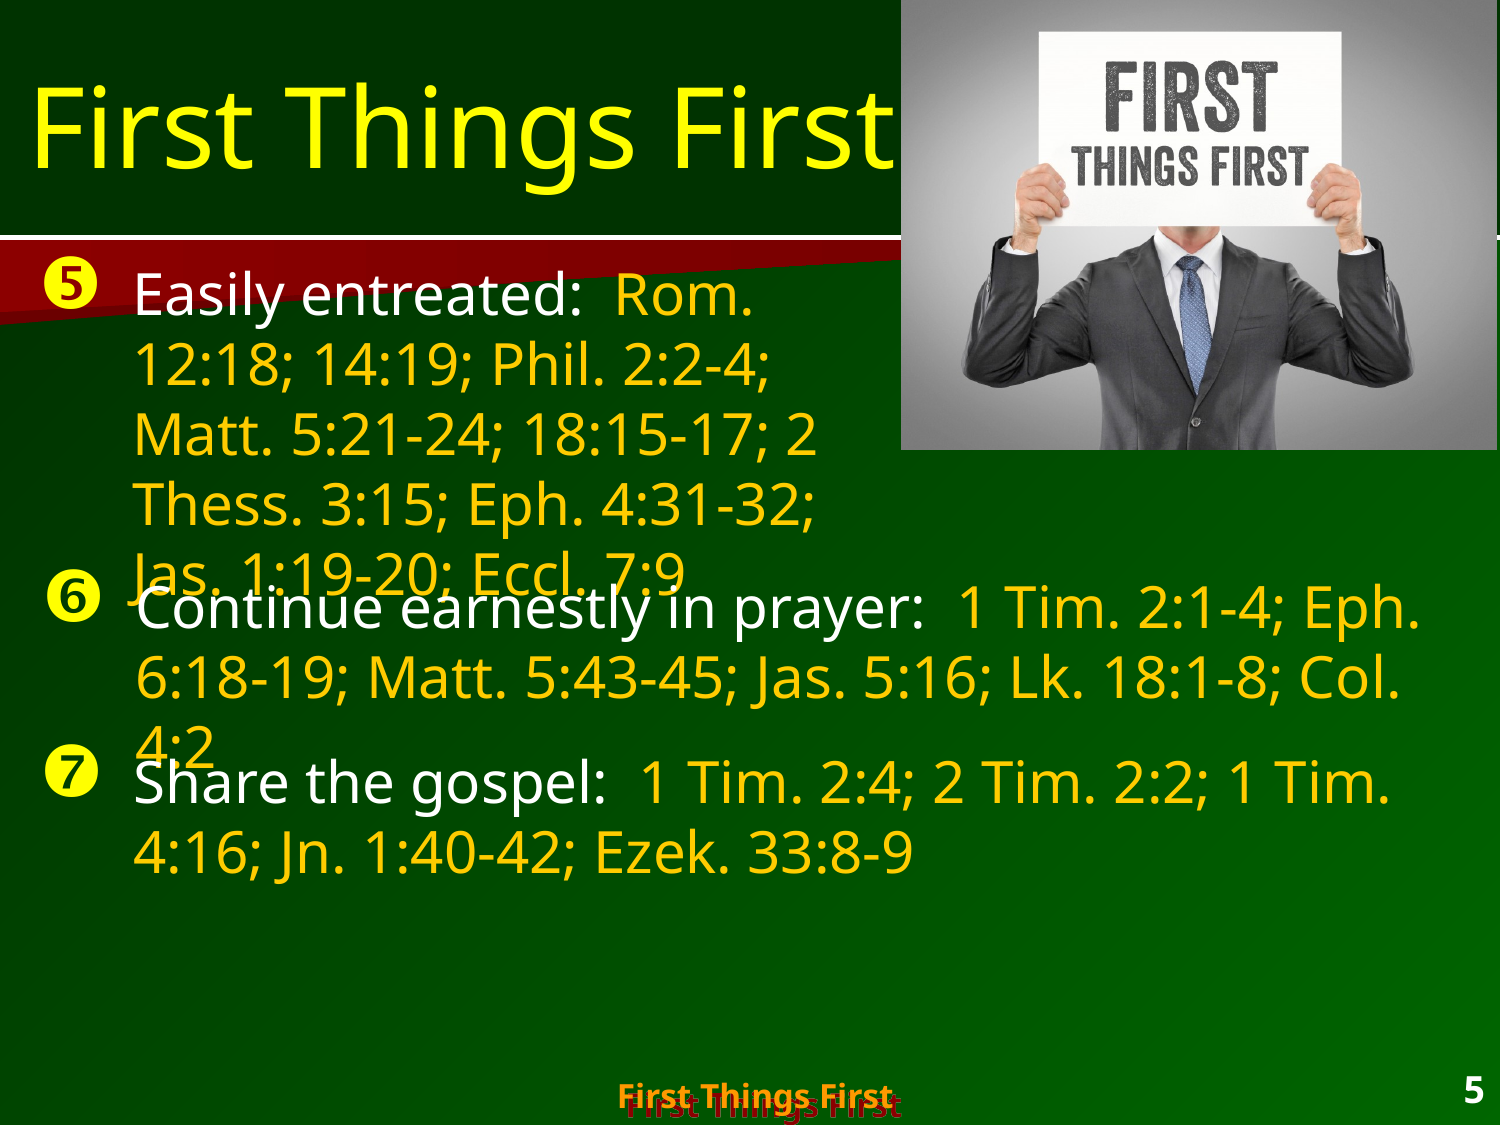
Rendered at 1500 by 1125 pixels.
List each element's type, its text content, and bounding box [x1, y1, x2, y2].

text_box Continue earnestly in prayer: 1 Tim. 2:1-4; Eph. 6:18-19; Matt. 5:43-45; Jas. 5:16; Lk. 18:1-8; Col. 4:2 [26, 562, 1475, 788]
text_box [0, 0, 901, 235]
text_box First Things First [424, 1065, 1087, 1125]
text_box Easily entreated: Rom. 12:18; 14:19; Phil. 2:2-4; Matt. 5:21-24; 18:15-17; 2 Thess. 3:15; Eph. 4:31-32; Jas. 1:19-20; Eccl. 7:9 [23, 249, 899, 615]
picture [901, 0, 1497, 450]
text_box Share the gospel: 1 Tim. 2:4; 2 Tim. 2:2; 1 Tim. 4:16; Jn. 1:40-42; Ezek. 33:8-9 [24, 737, 1474, 893]
slide_number 5 [1437, 1050, 1500, 1125]
text_box First Things First [12, 48, 901, 199]
